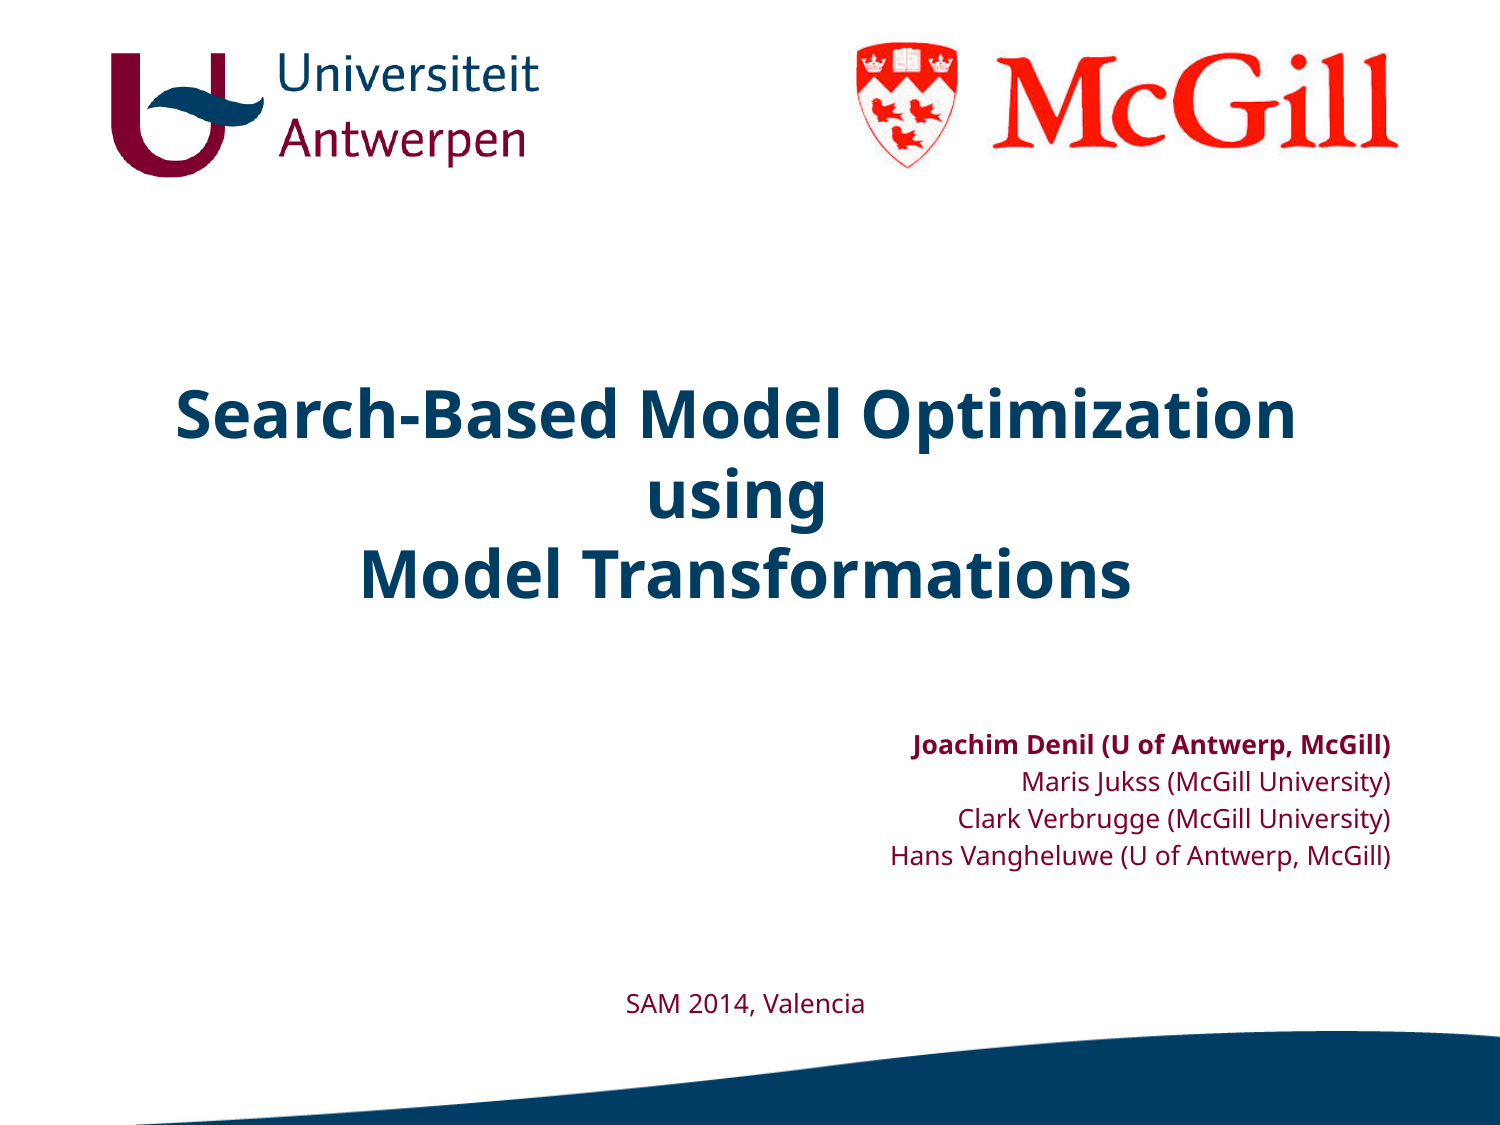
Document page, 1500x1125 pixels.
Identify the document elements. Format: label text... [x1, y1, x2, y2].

subtitle Joachim Denil (U of Antwerp, McGill) Maris Jukss (McGill University) Clark Verbrugge (McGill University) Hans Vangheluwe (U of Antwerp, McGill) SAM 2014, Valencia [100, 727, 1392, 1024]
title Search-Based Model Optimization using Model Transformations [100, 361, 1392, 612]
picture [856, 42, 1399, 169]
picture [135, 1031, 1500, 1125]
picture [100, 42, 550, 188]
